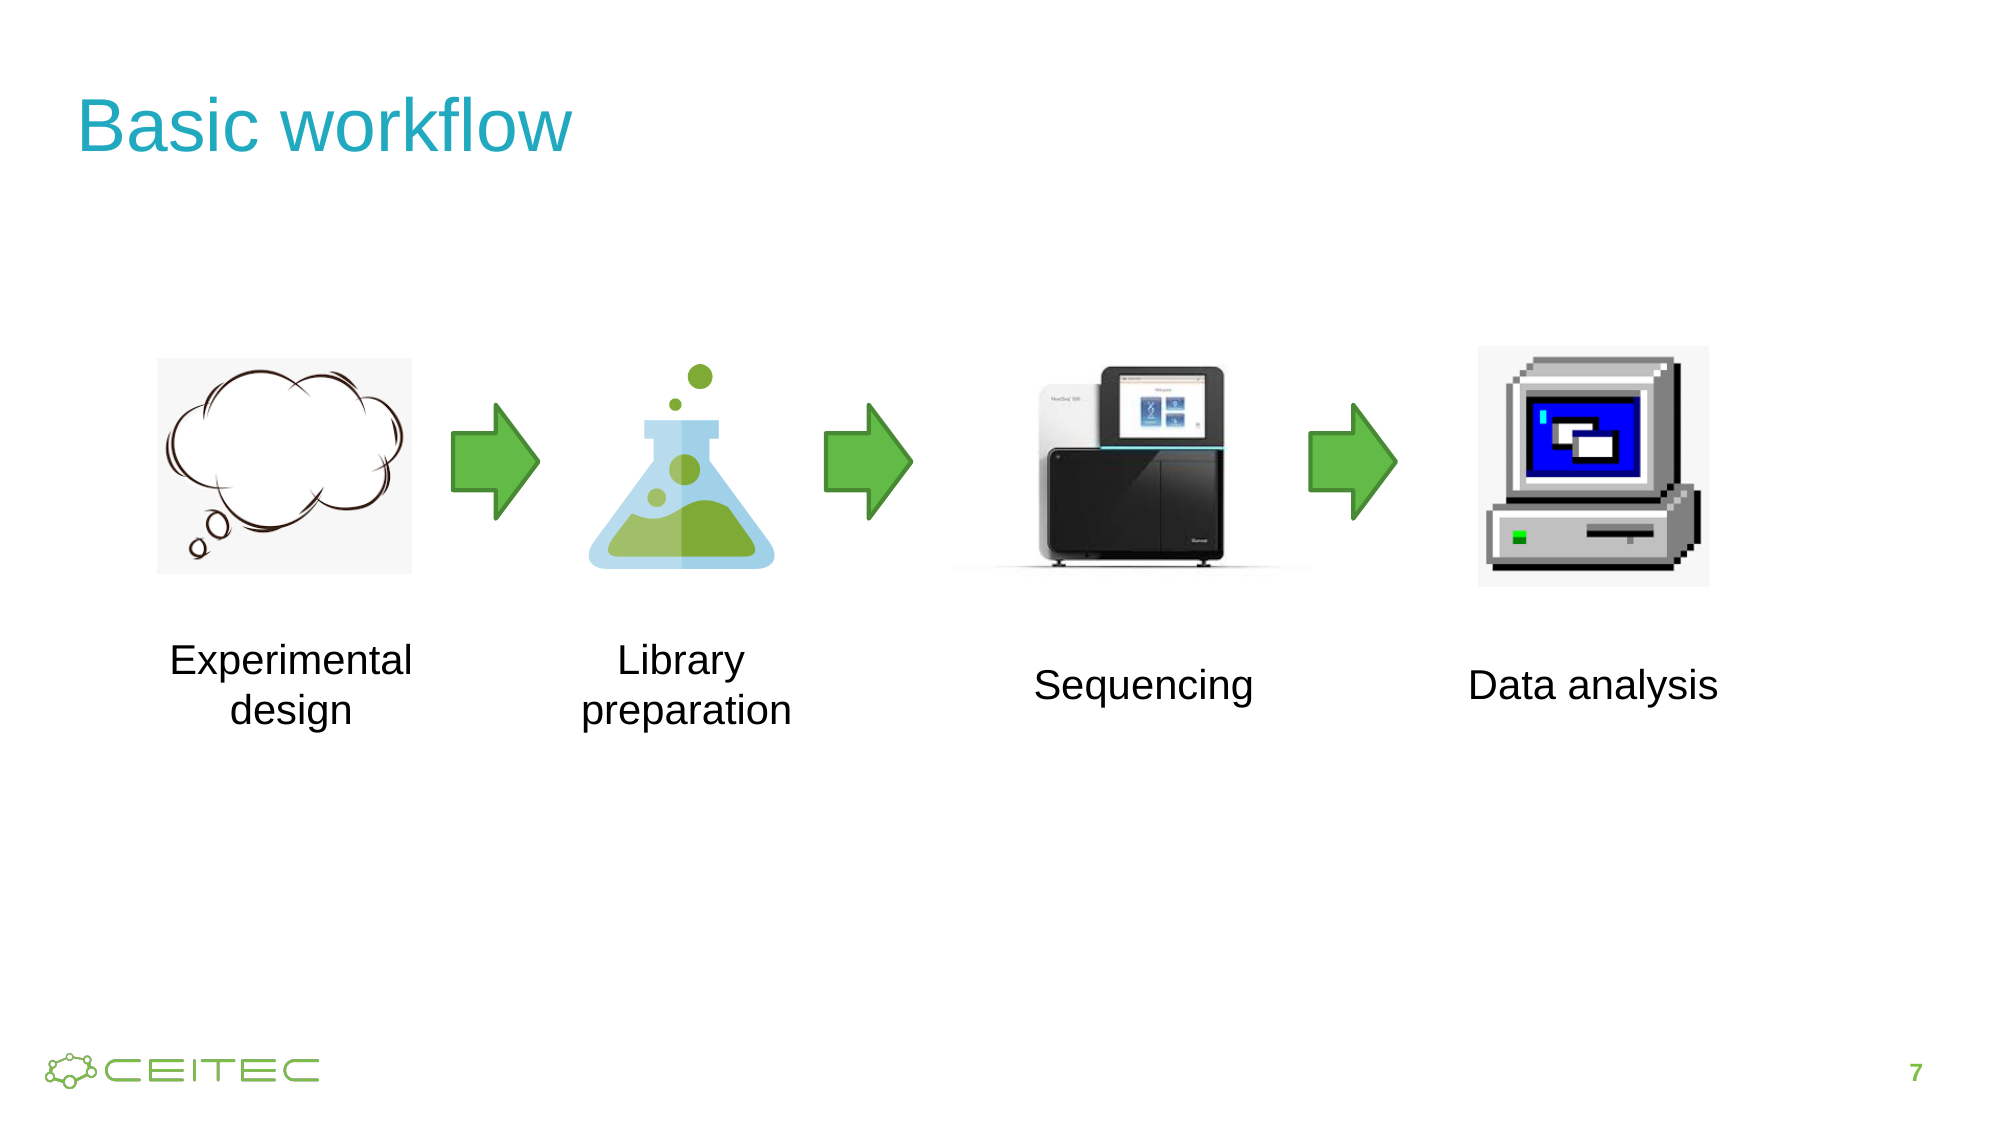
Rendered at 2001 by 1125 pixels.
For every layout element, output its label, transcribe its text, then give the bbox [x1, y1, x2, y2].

picture [157, 358, 412, 574]
text_box Sequencing [1018, 650, 1270, 716]
text_box [450, 402, 541, 521]
text_box Data analysis [1452, 650, 1734, 716]
picture [45, 1053, 319, 1089]
picture [951, 342, 1311, 590]
picture [1478, 346, 1709, 587]
text_box Experimental design [154, 625, 429, 740]
text_box [823, 402, 914, 521]
text_box [1316, 402, 1398, 521]
text_box Library preparation [566, 625, 808, 740]
title Basic workflow [76, 59, 1924, 196]
picture [579, 363, 784, 569]
slide_number 7 [1840, 1051, 1924, 1087]
